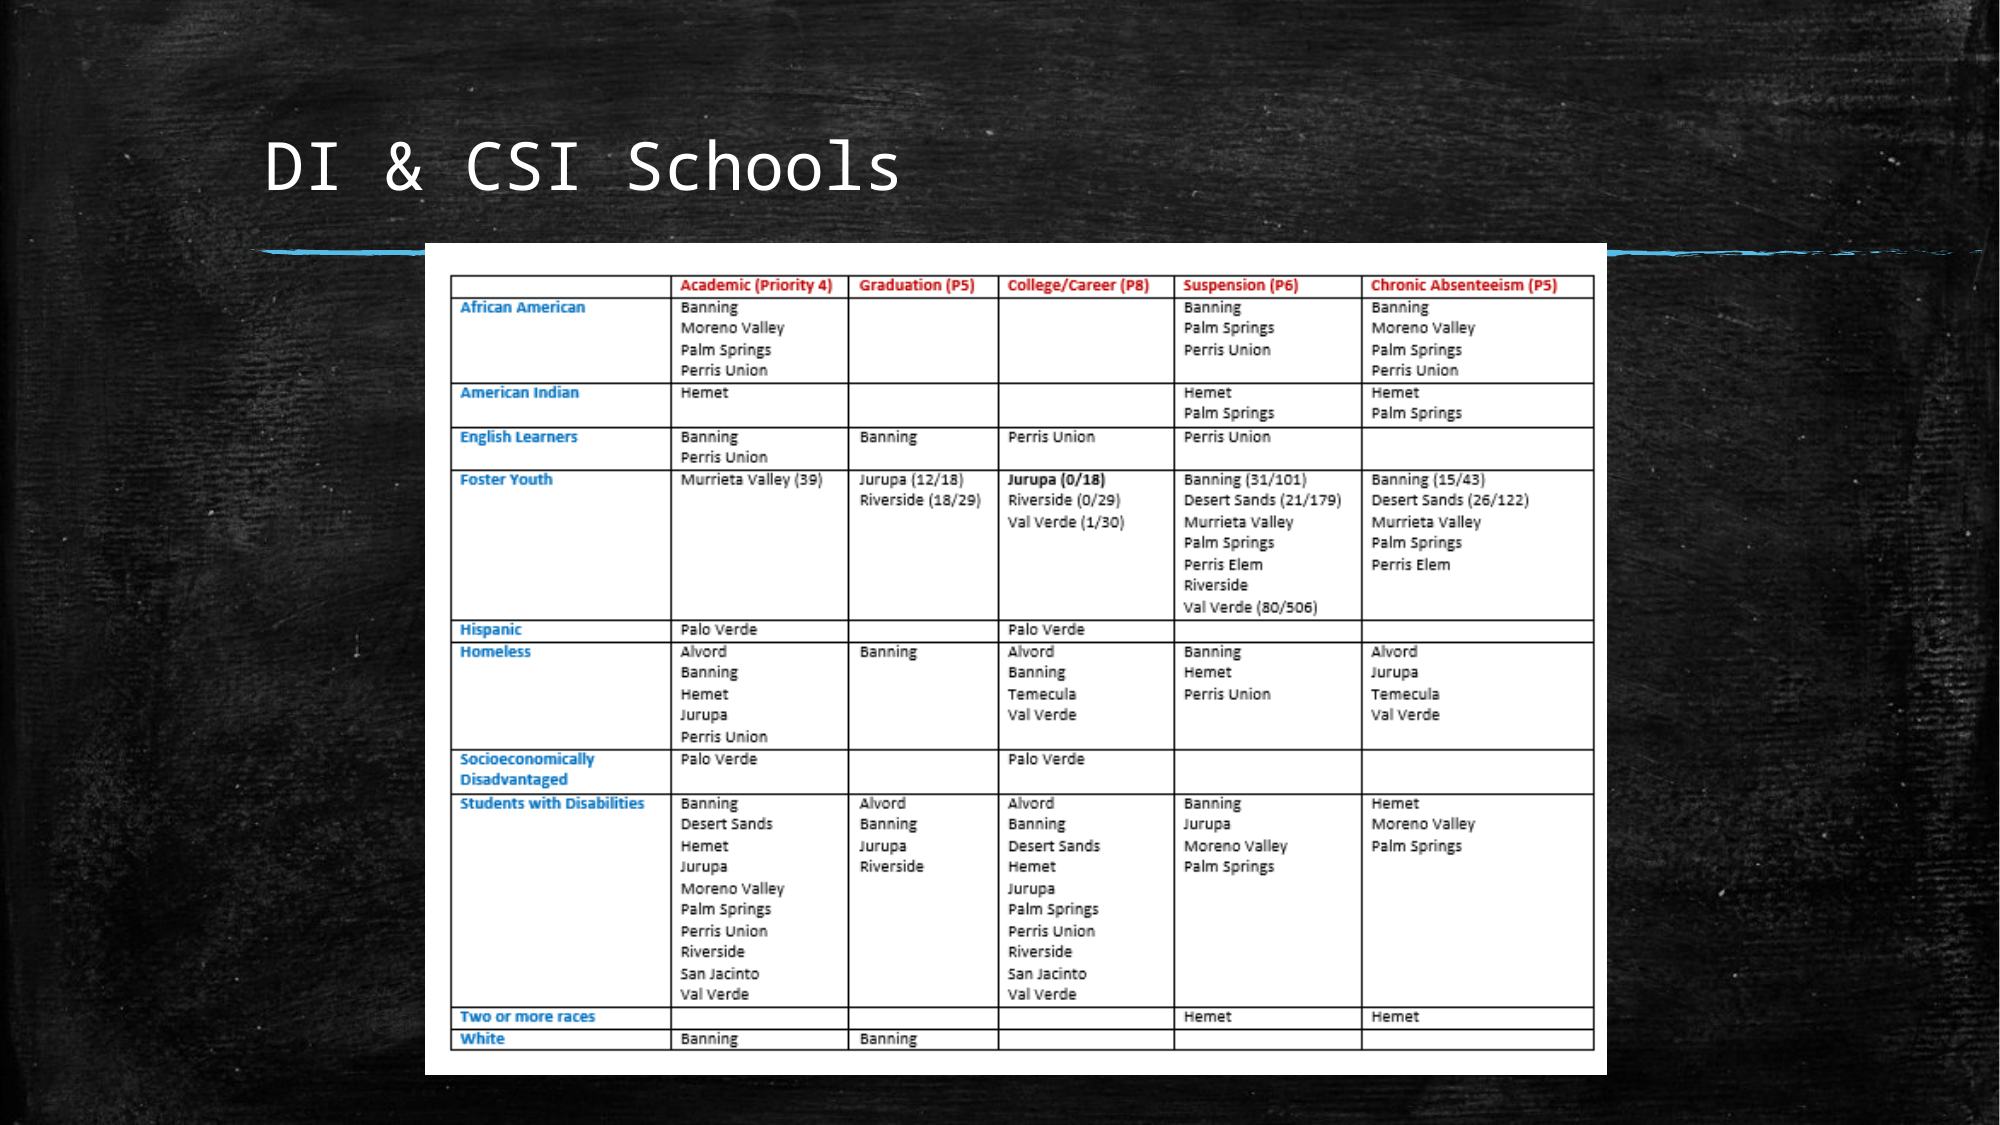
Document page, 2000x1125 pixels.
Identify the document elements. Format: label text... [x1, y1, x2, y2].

title DI & CSI Schools [249, 45, 1750, 213]
picture [0, 0, 2000, 1125]
